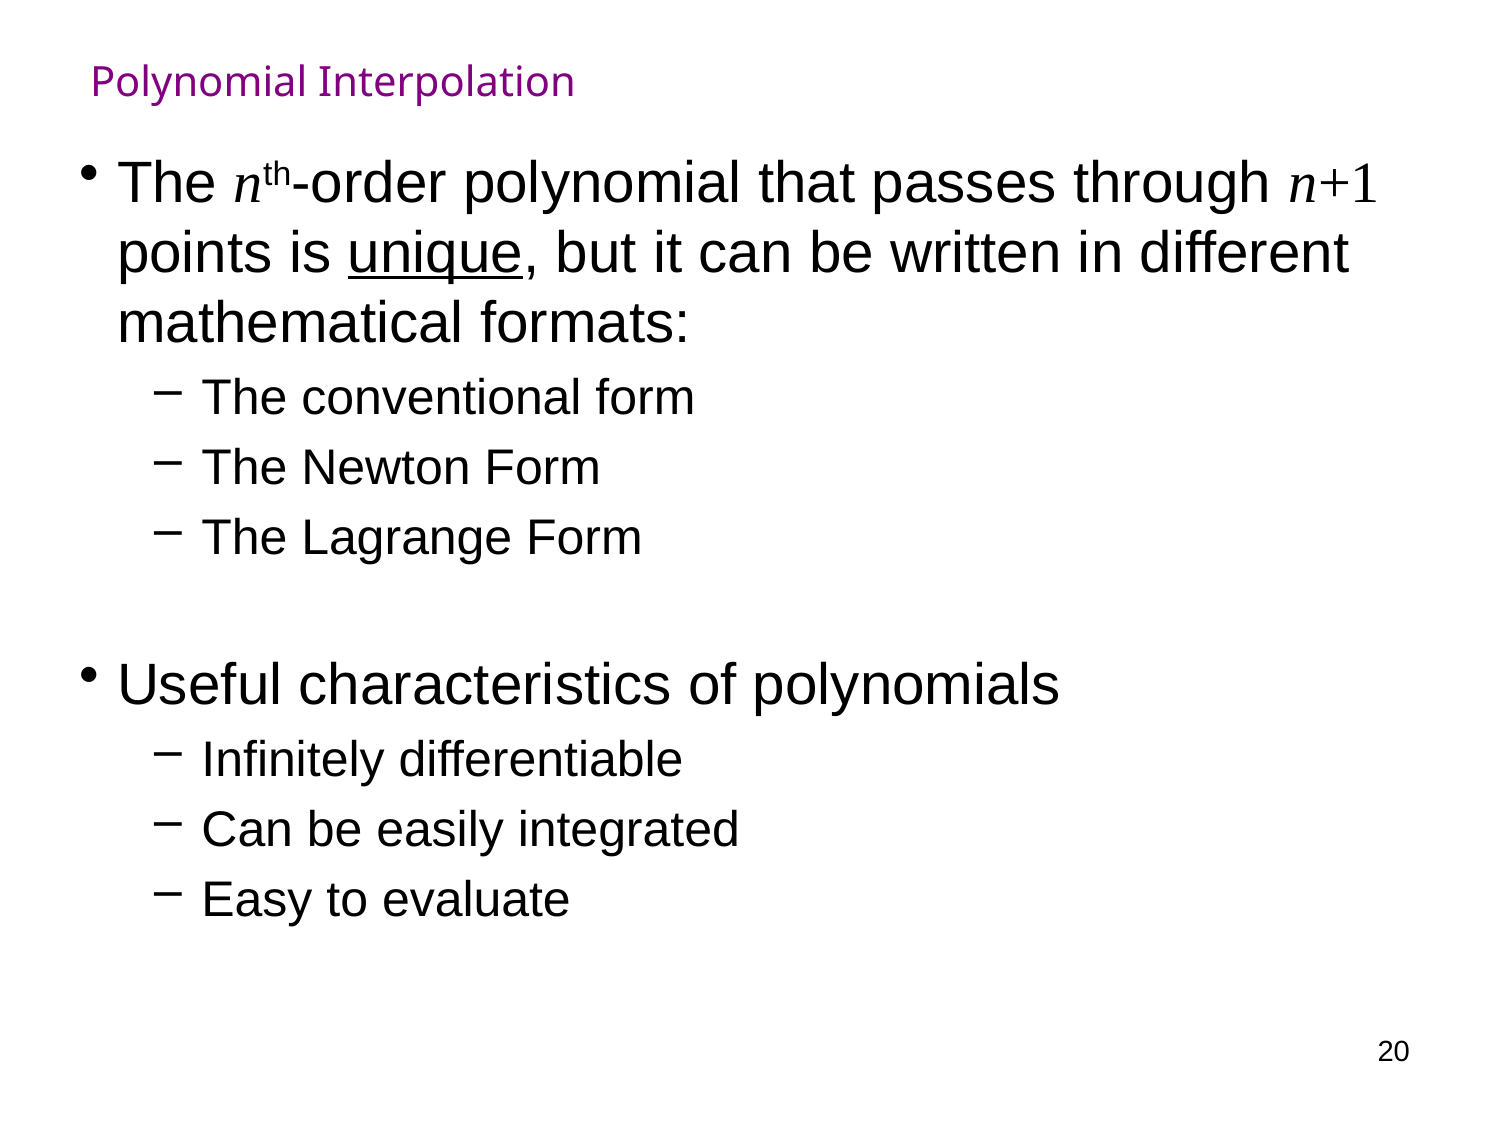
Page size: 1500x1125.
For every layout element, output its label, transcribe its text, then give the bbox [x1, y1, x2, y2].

title Polynomial Interpolation [75, 45, 644, 114]
text_box The nth-order polynomial that passes through n+1 points is unique, but it can be written in different mathematical formats: The conventional form The Newton Form The Lagrange Form Useful characteristics of polynomials Infinitely differentiable Can be easily integrated Easy to evaluate [64, 137, 1459, 1012]
slide_number 20 [1074, 1024, 1425, 1103]
